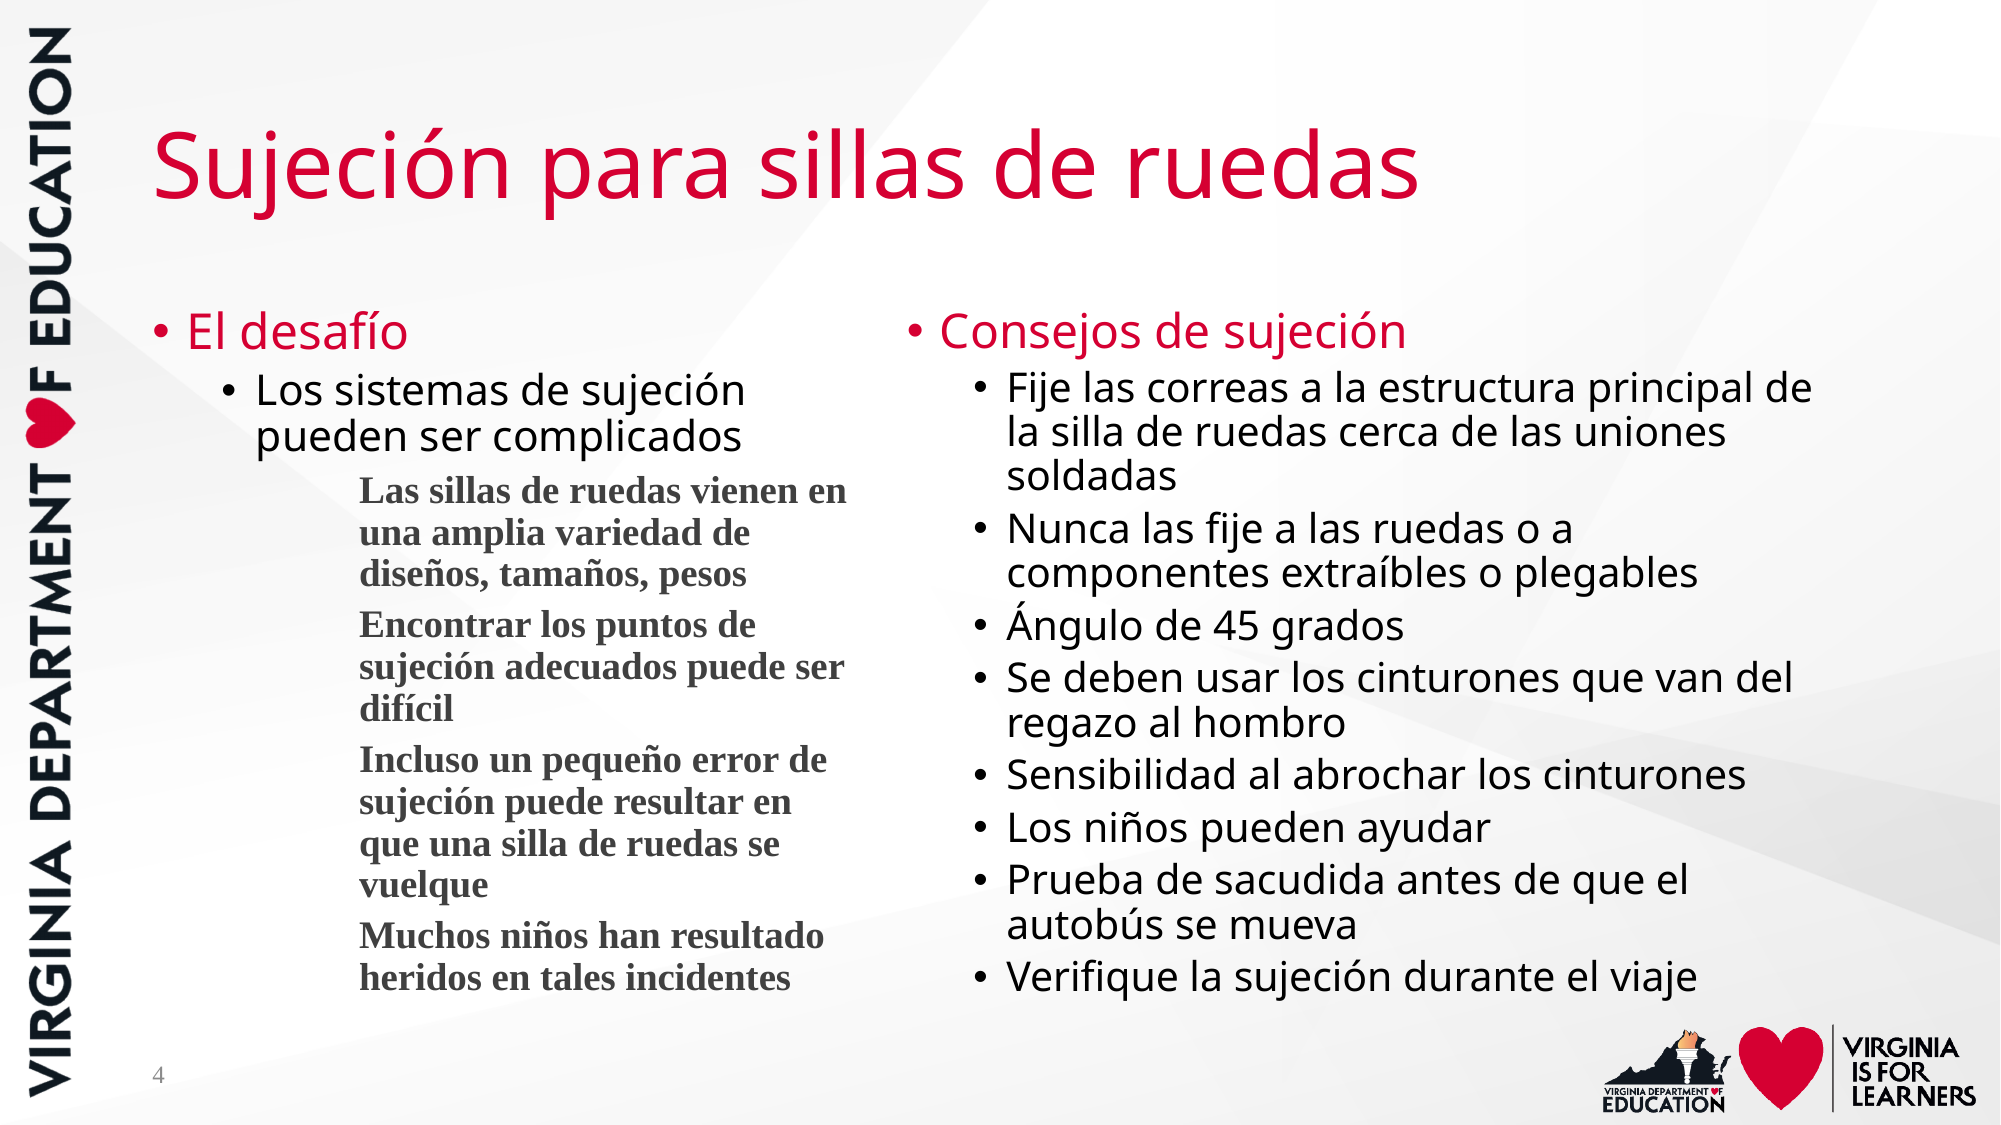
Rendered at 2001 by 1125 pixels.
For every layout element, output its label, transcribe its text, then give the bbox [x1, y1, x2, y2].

list El desafío Los sistemas de sujeción pueden ser complicados Las sillas de ruedas vienen en una amplia variedad de diseños, tamaños, pesos Encontrar los puntos de sujeción adecuados puede ser difícil Incluso un pequeño error de sujeción puede resultar en que una silla de ruedas se vuelque Muchos niños han resultado heridos en tales incidentes [137, 299, 867, 1014]
title Sujeción para sillas de ruedas [137, 59, 1863, 278]
picture [0, 0, 2001, 1125]
slide_number 4 [137, 1043, 588, 1104]
list Consejos de sujeción Fije las correas a la estructura principal de la silla de ruedas cerca de las uniones soldadas Nunca las fije a las ruedas o a componentes extraíbles o plegables Ángulo de 45 grados Se deben usar los cinturones que van del regazo al hombro Sensibilidad al abrochar los cinturones Los niños pueden ayudar Prueba de sacudida antes de que el autobús se mueva Verifique la sujeción durante el viaje [891, 299, 1863, 1014]
